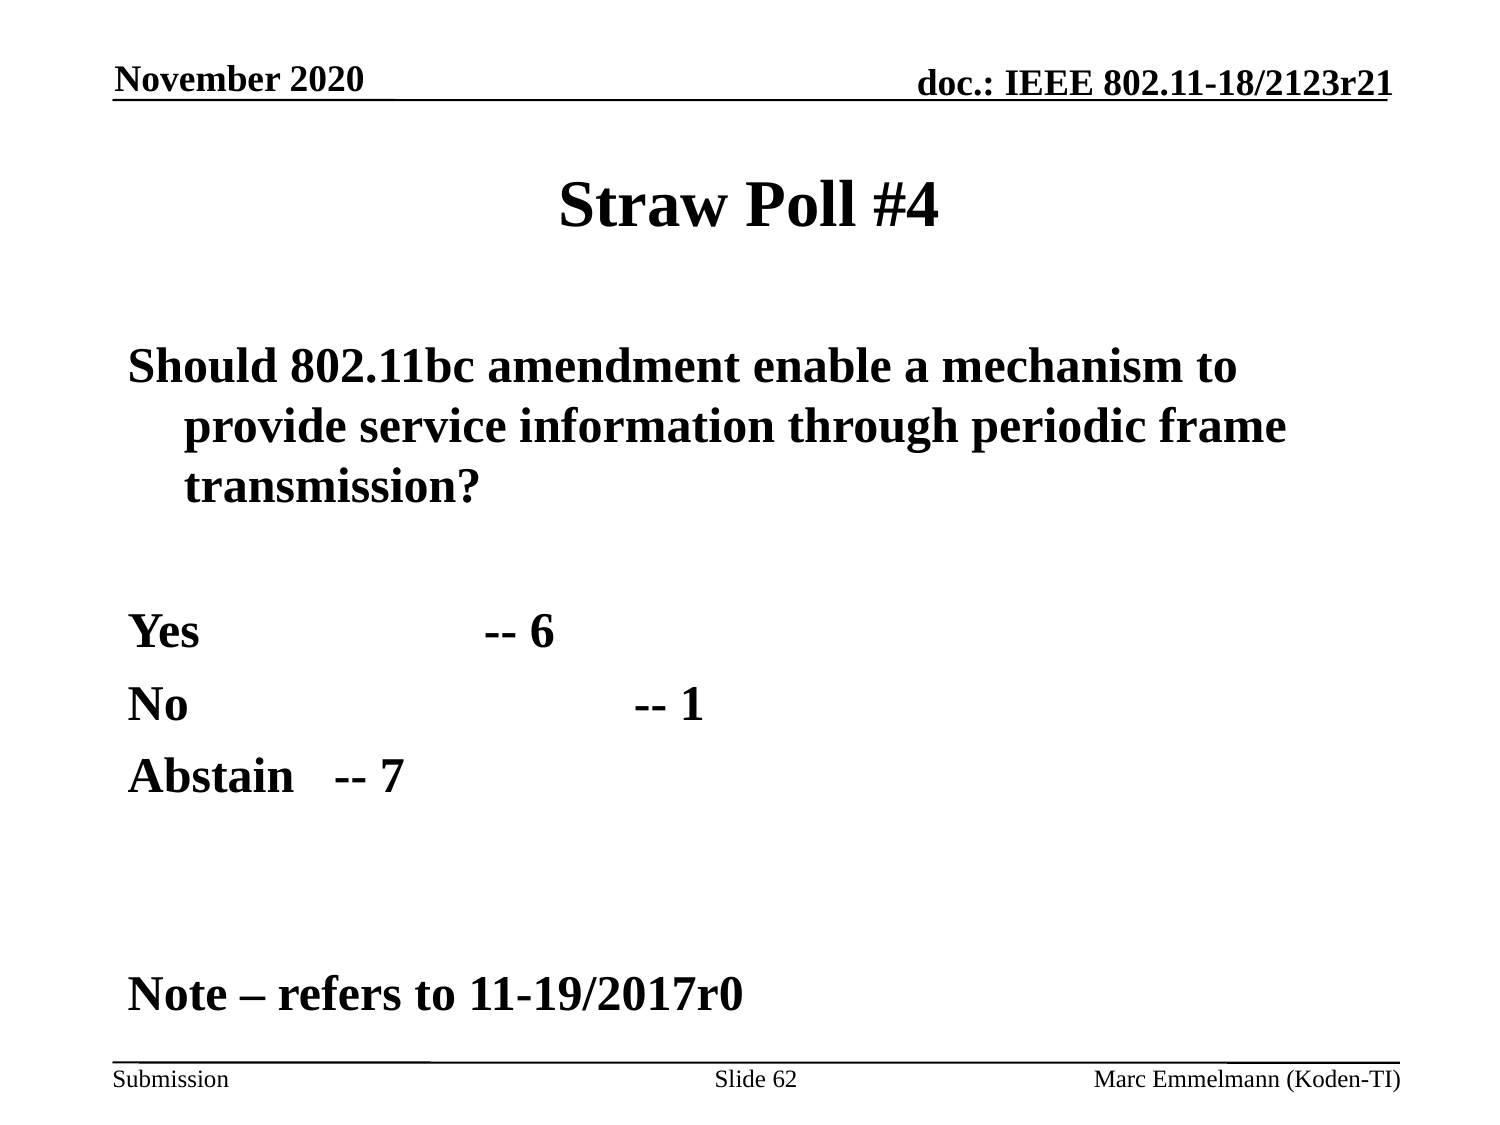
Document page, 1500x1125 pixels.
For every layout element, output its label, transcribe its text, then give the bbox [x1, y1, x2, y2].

footer Marc Emmelmann (Koden-TI) [878, 1061, 1402, 1093]
list Should 802.11bc amendment enable a mechanism to provide service information through periodic frame transmission? Yes -- 6 No -- 1 Abstain -- 7 Note – refers to 11-19/2017r0 [112, 324, 1388, 1000]
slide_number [114, 54, 423, 100]
title Straw Poll #4 [112, 112, 1388, 288]
slide_number Slide 62 [712, 1061, 800, 1123]
